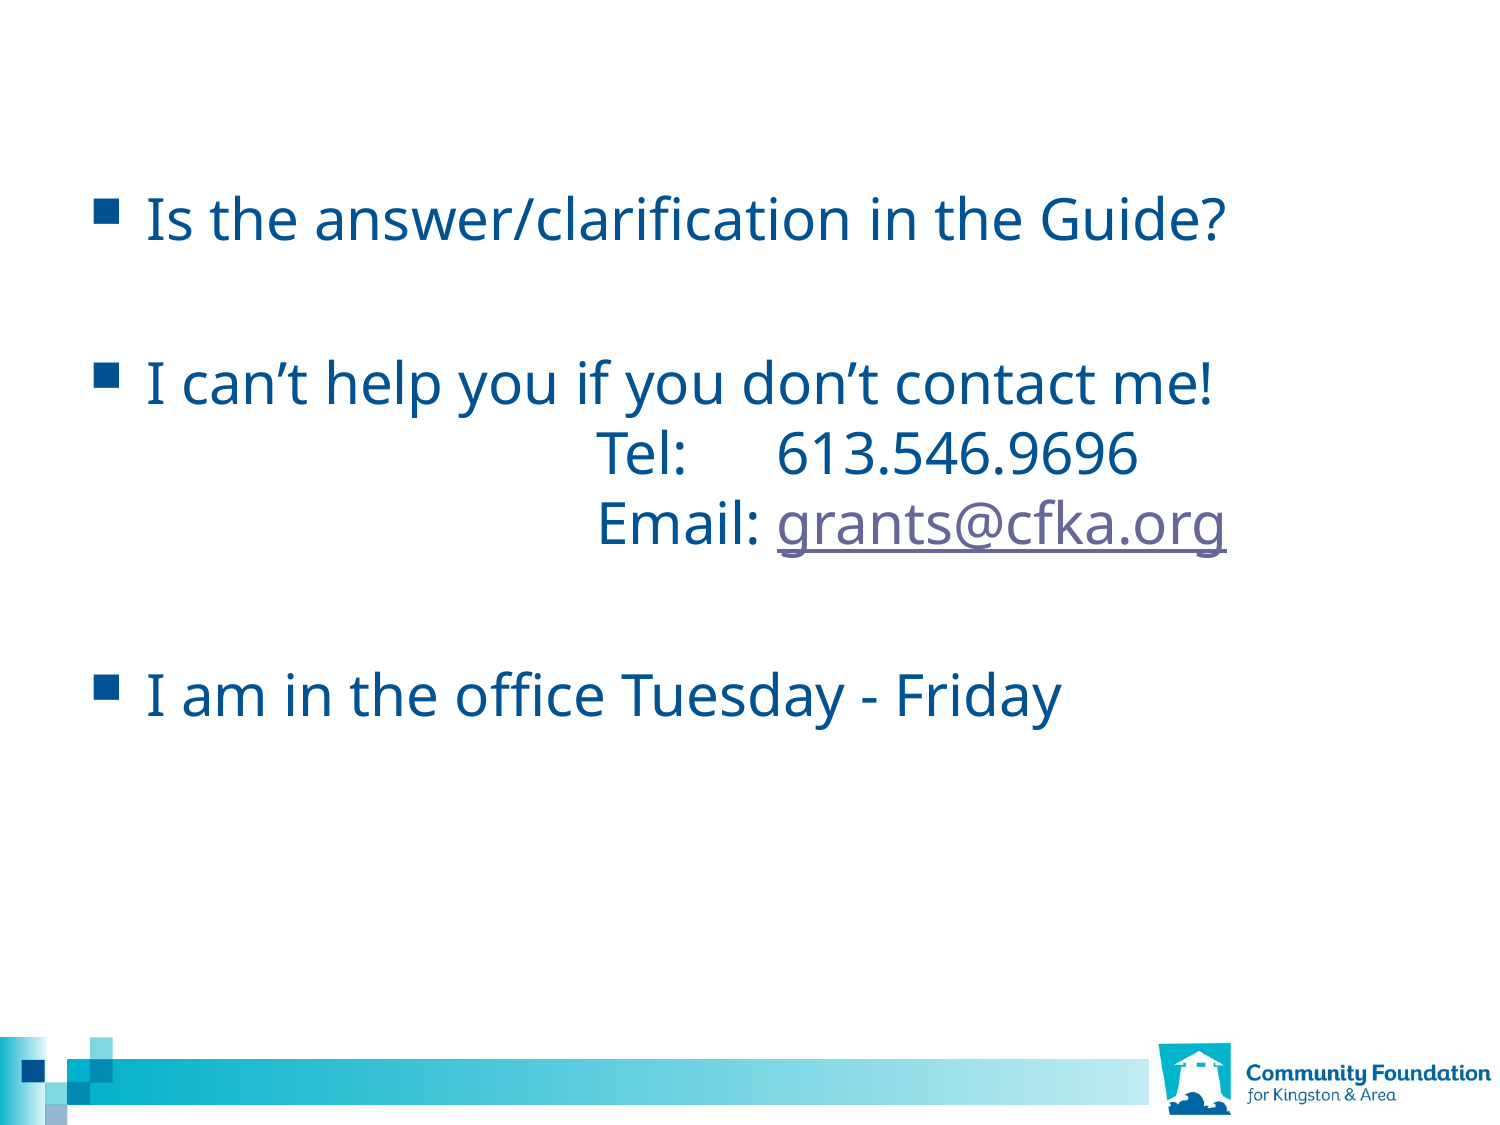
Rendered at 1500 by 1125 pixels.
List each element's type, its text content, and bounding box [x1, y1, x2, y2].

list Is the answer/clarification in the Guide? I can’t help you if you don’t contact me! Tel: 613.546.9696 Email: grants@cfka.org I am in the office Tuesday - Friday [75, 174, 1425, 950]
picture [1149, 1033, 1500, 1125]
